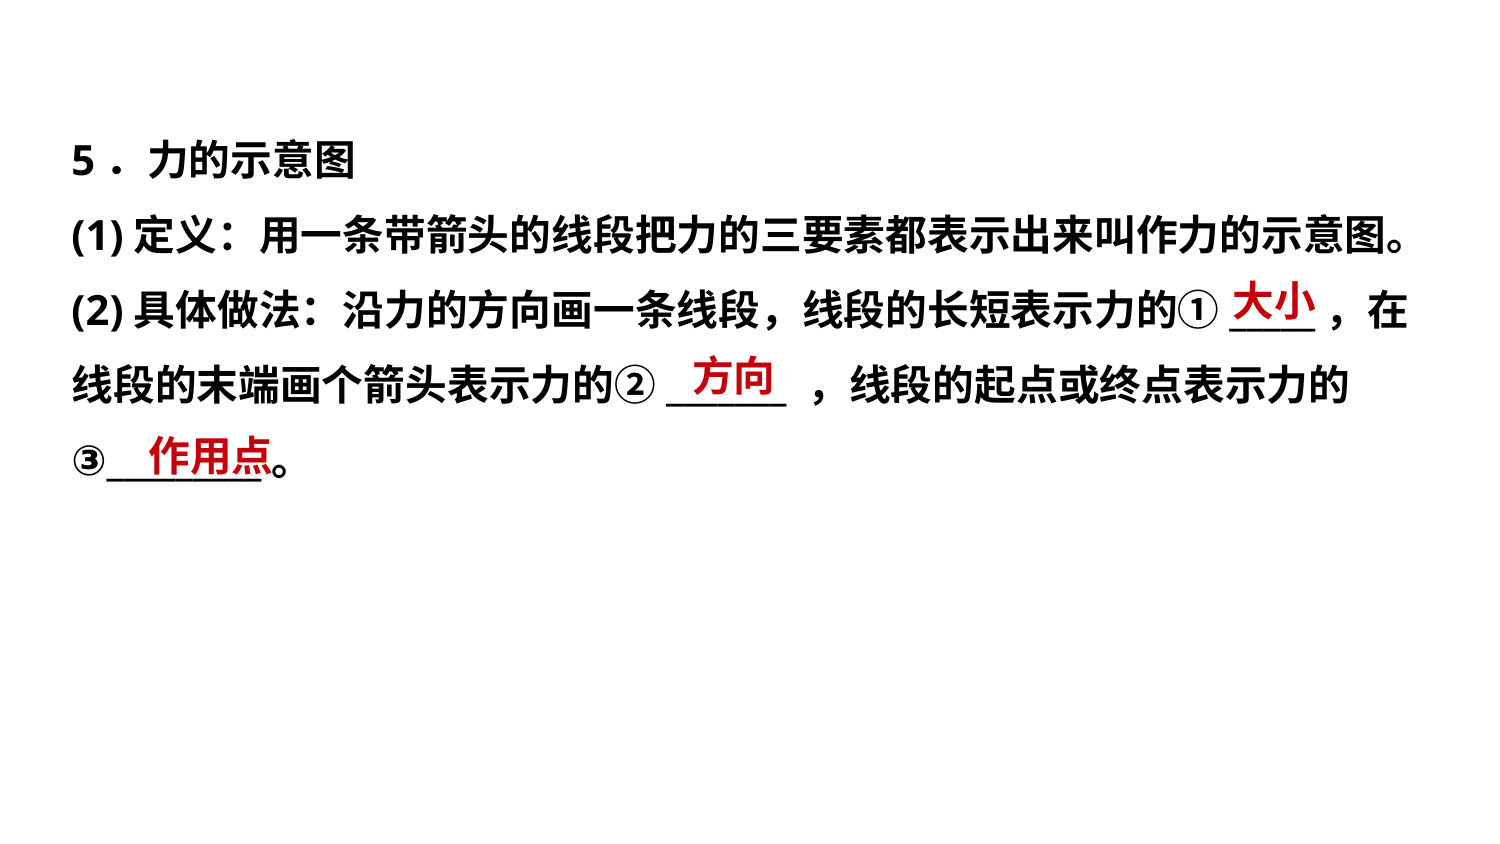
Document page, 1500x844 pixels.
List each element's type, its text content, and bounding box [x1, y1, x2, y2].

text_box 大小 [1179, 242, 1370, 333]
text_box 作用点 [41, 396, 371, 487]
text_box 方向 [598, 317, 859, 408]
text_box 5．力的示意图 (1)定义：用一条带箭头的线段把力的三要素都表示出来叫作力的示意图。 (2)具体做法：沿力的方向画一条线段，线段的长短表示力的①_____，在 线段的末端画个箭头表示力的②_______ ，线段的起点或终点表示力的 ③_________。 [56, 101, 1500, 491]
